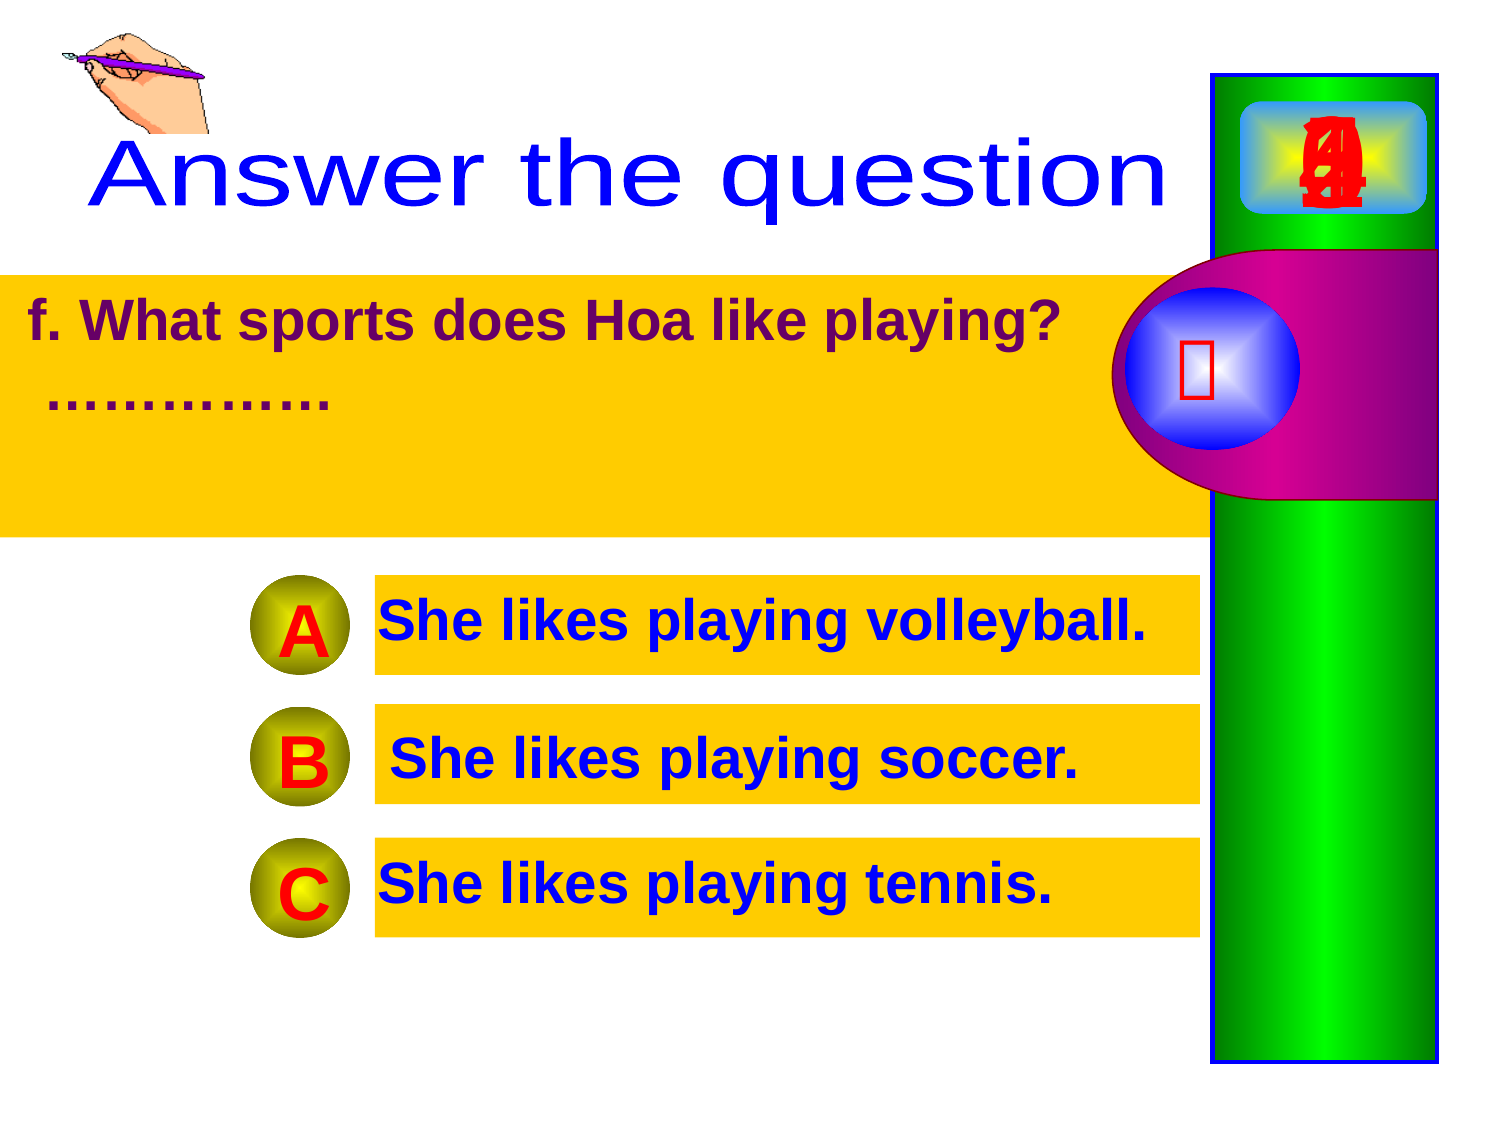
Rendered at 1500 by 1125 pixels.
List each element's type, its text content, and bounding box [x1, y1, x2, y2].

text_box [1112, 339, 1119, 411]
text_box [249, 706, 351, 812]
text_box She likes playing tennis. [362, 837, 1100, 923]
text_box [374, 704, 1200, 805]
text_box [1124, 287, 1301, 451]
text_box [374, 837, 1200, 938]
text_box [0, 275, 1212, 538]
text_box She likes playing soccer. [374, 712, 1138, 798]
text_box 0 [1224, 74, 1442, 240]
text_box [1154, 249, 1438, 500]
text_box f. What sports does Hoa like playing? …………… [12, 274, 1138, 430]
text_box She likes playing volleyball. [362, 575, 1388, 660]
picture [62, 24, 228, 135]
text_box [1212, 491, 1438, 1063]
text_box [374, 660, 1200, 675]
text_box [249, 574, 351, 681]
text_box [249, 837, 351, 944]
text_box [1212, 74, 1438, 259]
